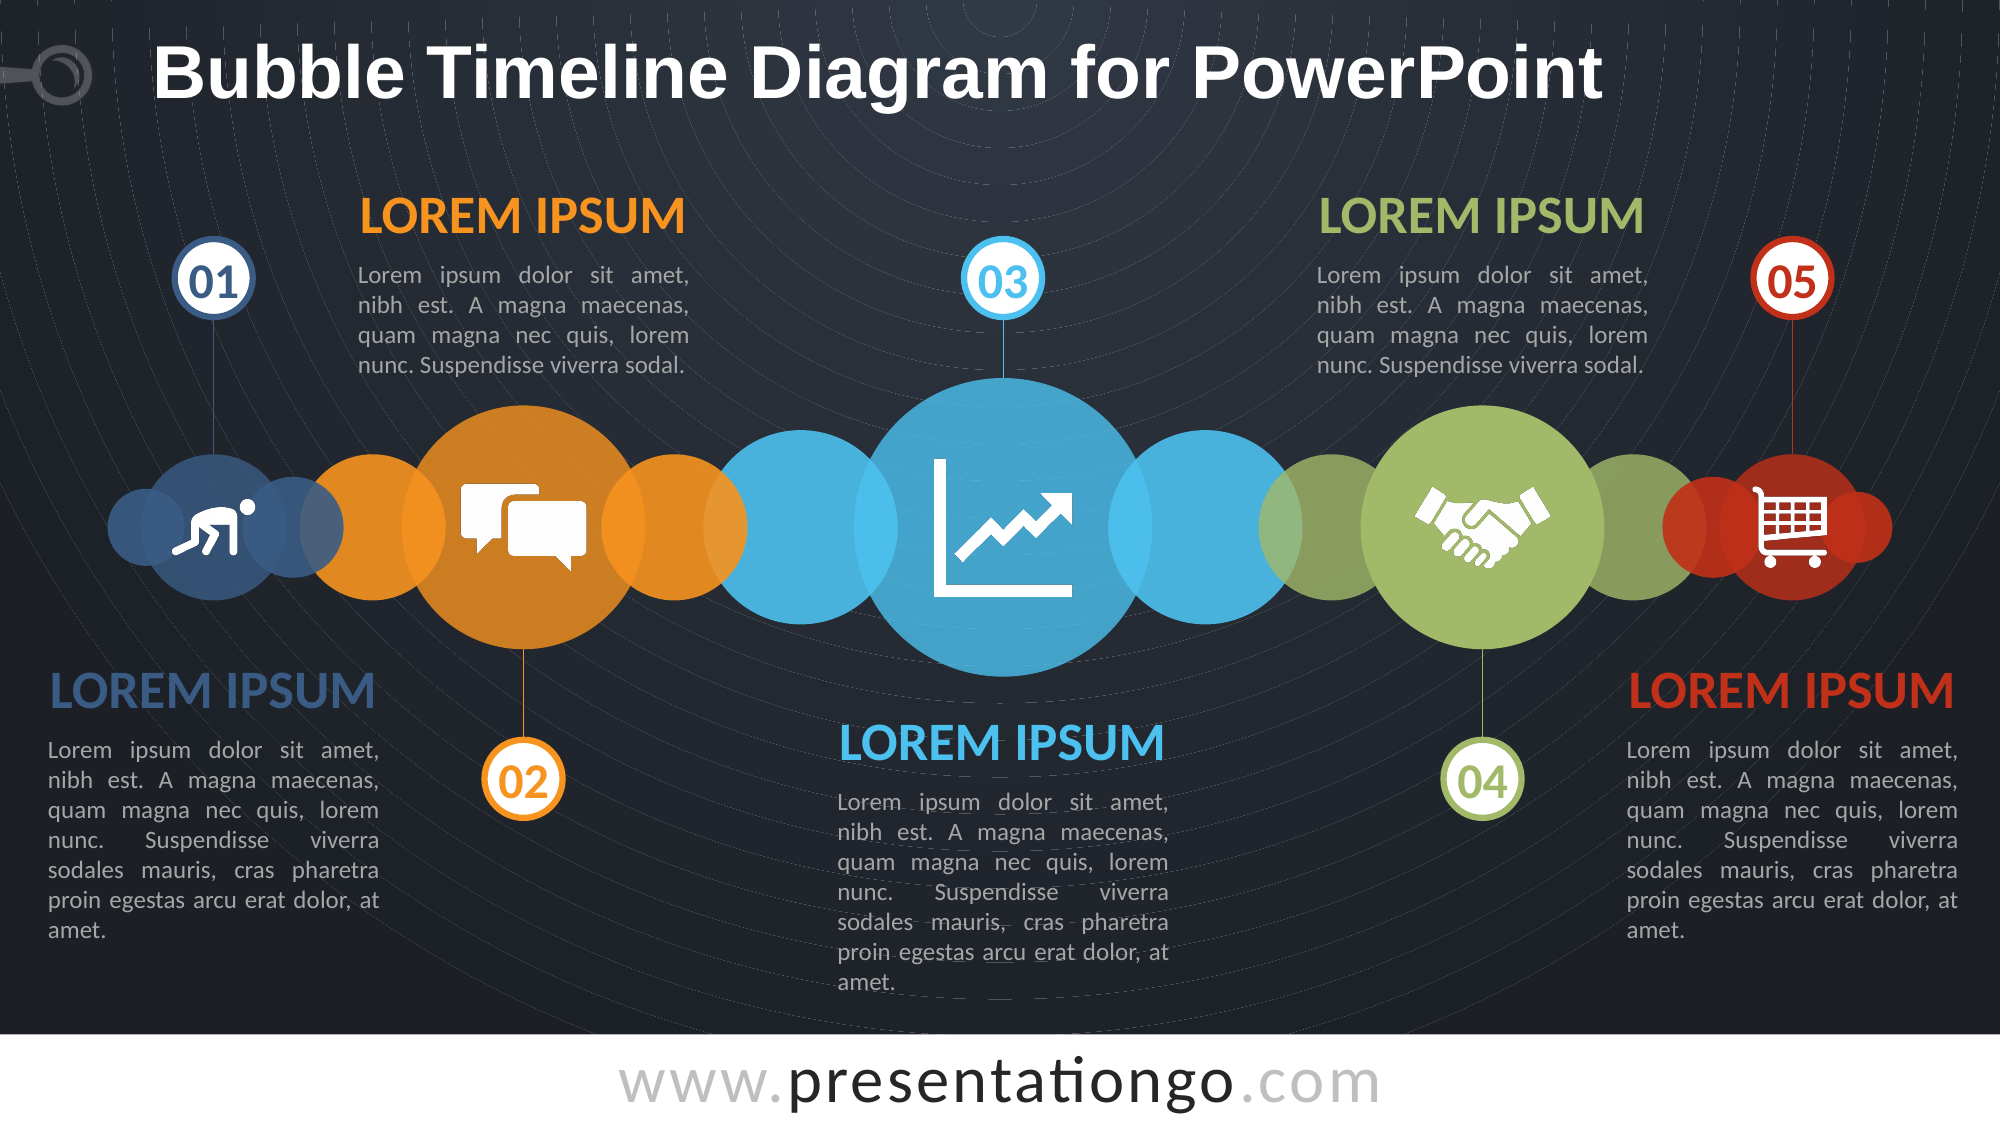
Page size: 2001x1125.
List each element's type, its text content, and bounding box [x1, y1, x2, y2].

text_box 02 [483, 738, 564, 819]
text_box [1258, 454, 1375, 601]
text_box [836, 697, 1170, 1006]
picture [905, 430, 1101, 625]
text_box 01 [173, 237, 254, 319]
title Bubble Timeline Diagram for PowerPoint [137, 26, 1863, 148]
text_box [401, 405, 646, 650]
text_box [356, 170, 691, 388]
text_box [631, 454, 748, 601]
text_box [1590, 454, 1691, 601]
text_box [1719, 454, 1866, 601]
text_box [315, 454, 416, 601]
text_box 05 [1752, 237, 1833, 319]
text_box [1662, 476, 1735, 578]
picture [1744, 478, 1841, 576]
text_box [1315, 170, 1650, 388]
text_box [853, 378, 1153, 677]
text_box [140, 454, 287, 601]
text_box [271, 476, 344, 578]
text_box 03 [962, 237, 1044, 319]
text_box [1625, 646, 1959, 954]
text_box [1136, 430, 1285, 625]
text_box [46, 646, 381, 954]
picture [165, 478, 263, 576]
picture [448, 452, 599, 603]
text_box [1360, 405, 1605, 650]
text_box [107, 488, 151, 566]
picture [1407, 452, 1558, 603]
text_box [721, 430, 870, 625]
text_box 04 [1442, 738, 1523, 819]
text_box [1857, 491, 1893, 563]
